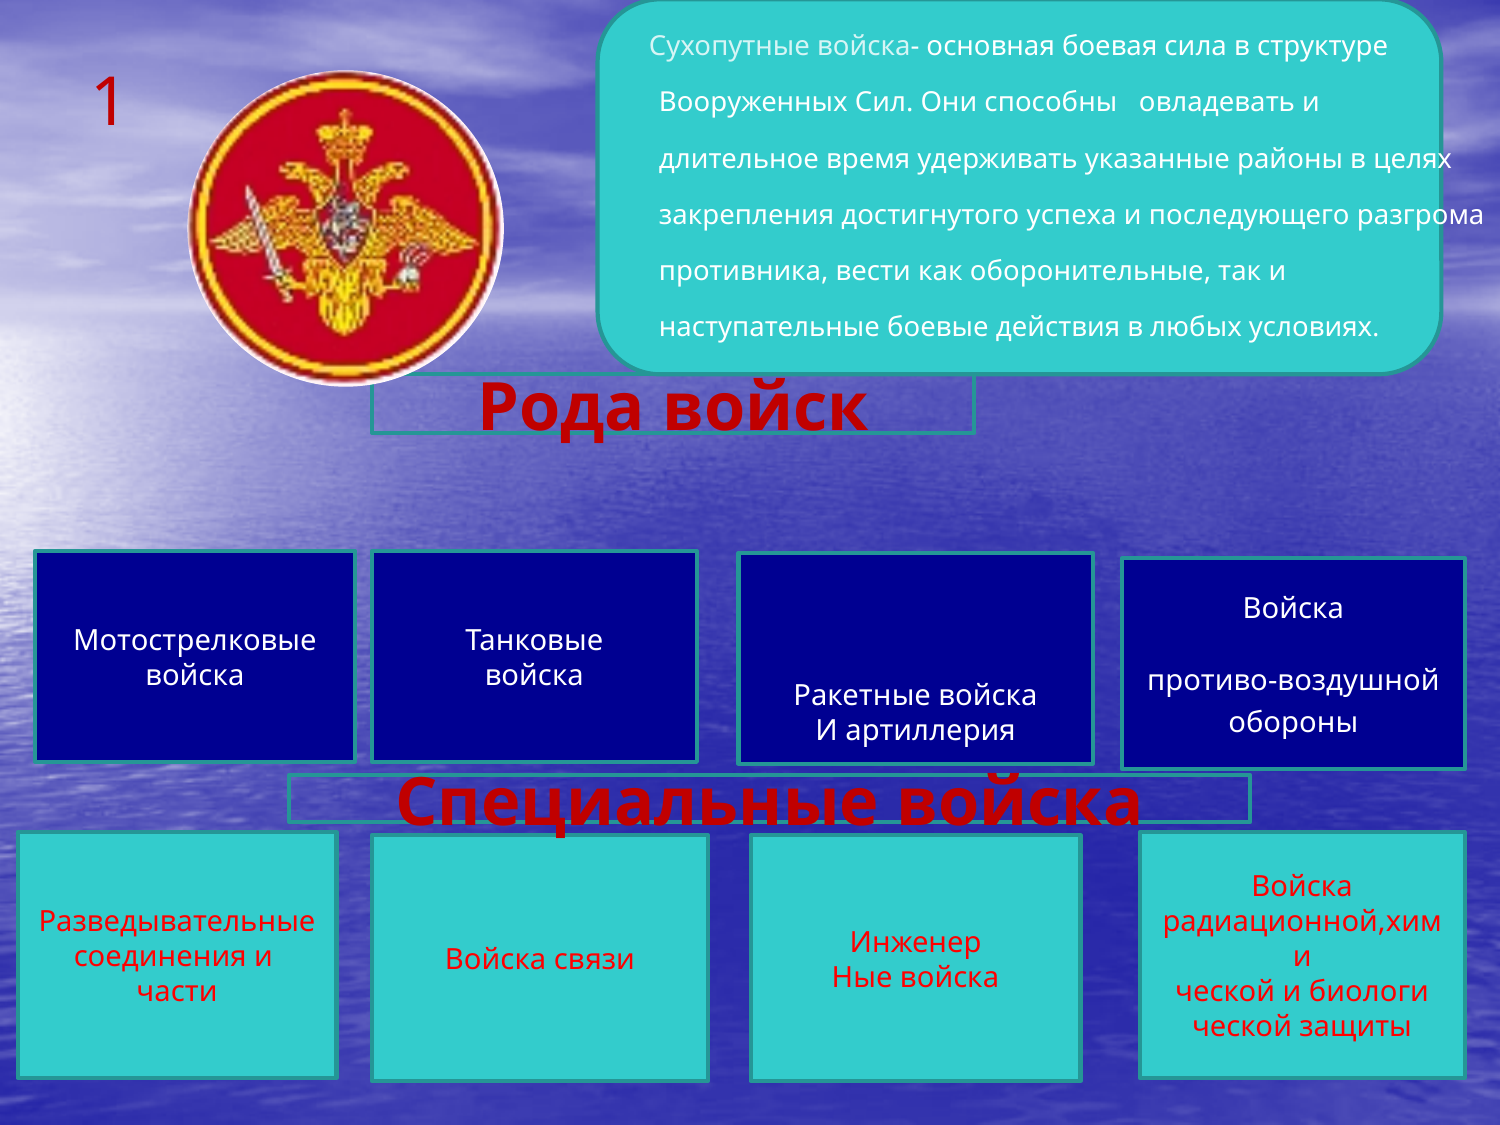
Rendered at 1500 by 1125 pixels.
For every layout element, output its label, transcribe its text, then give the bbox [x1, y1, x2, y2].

text_box Войска противо-воздушной обороны [1120, 556, 1467, 771]
title 1 [74, 44, 597, 153]
text_box Разведывательные соединения и части [16, 830, 339, 1080]
text_box Рода войск [370, 372, 976, 435]
text_box Войска связи [370, 833, 710, 1083]
text_box Танковые войска [370, 549, 699, 764]
text_box Ракетные войска И артиллерия [736, 551, 1095, 766]
picture [187, 70, 505, 387]
list Сухопутные войска- основная боевая сила в структуре Вооруженных Сил. Они способны овладевать и длительное время удерживать указанные районы в целях закрепления достигнутого успеха и последующего разгрома противника, вести как оборонительные, так и наступательные боевые действия в любых условиях. [597, 0, 1500, 411]
text_box Специальные войска [287, 773, 1252, 824]
text_box Мотострелковые войска [33, 549, 357, 764]
text_box Войска радиационной,хими ческой и биологи ческой защиты [1138, 830, 1467, 1080]
text_box Инженер Ные войска [749, 833, 1083, 1083]
